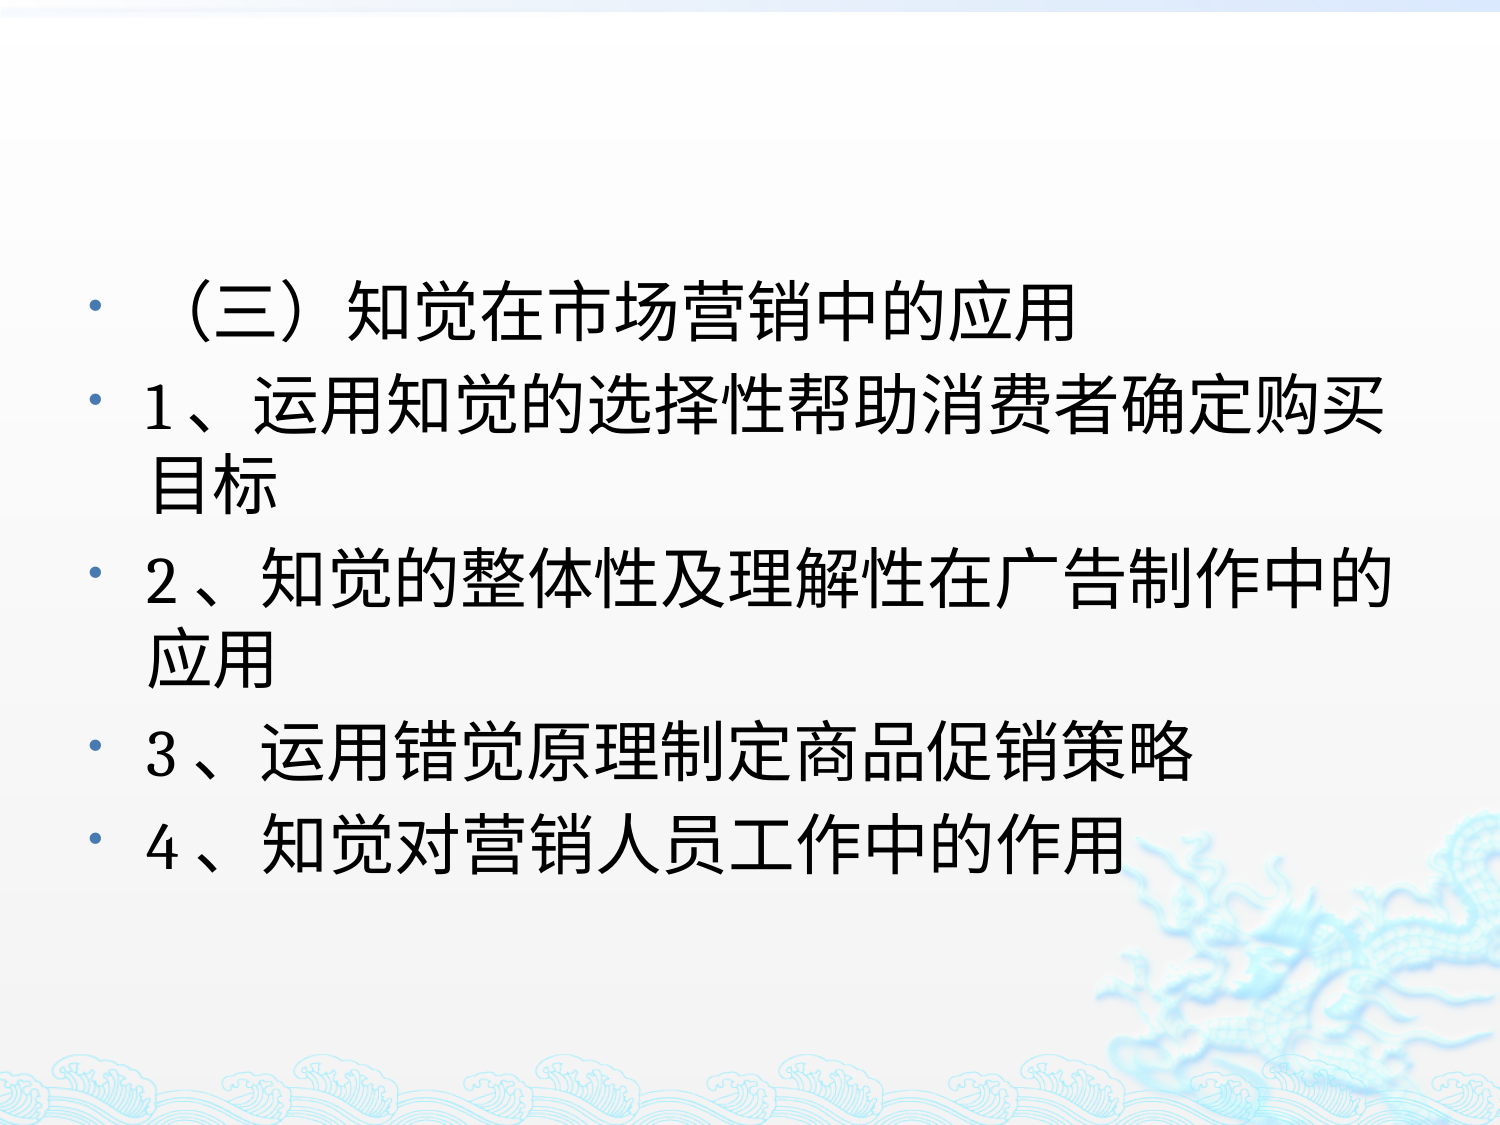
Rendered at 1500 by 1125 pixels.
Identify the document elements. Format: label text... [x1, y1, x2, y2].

list （三）知觉在市场营销中的应用 1、运用知觉的选择性帮助消费者确定购买目标 2、知觉的整体性及理解性在广告制作中的应用 3、运用错觉原理制定商品促销策略 4、知觉对营销人员工作中的作用 [75, 262, 1425, 1005]
